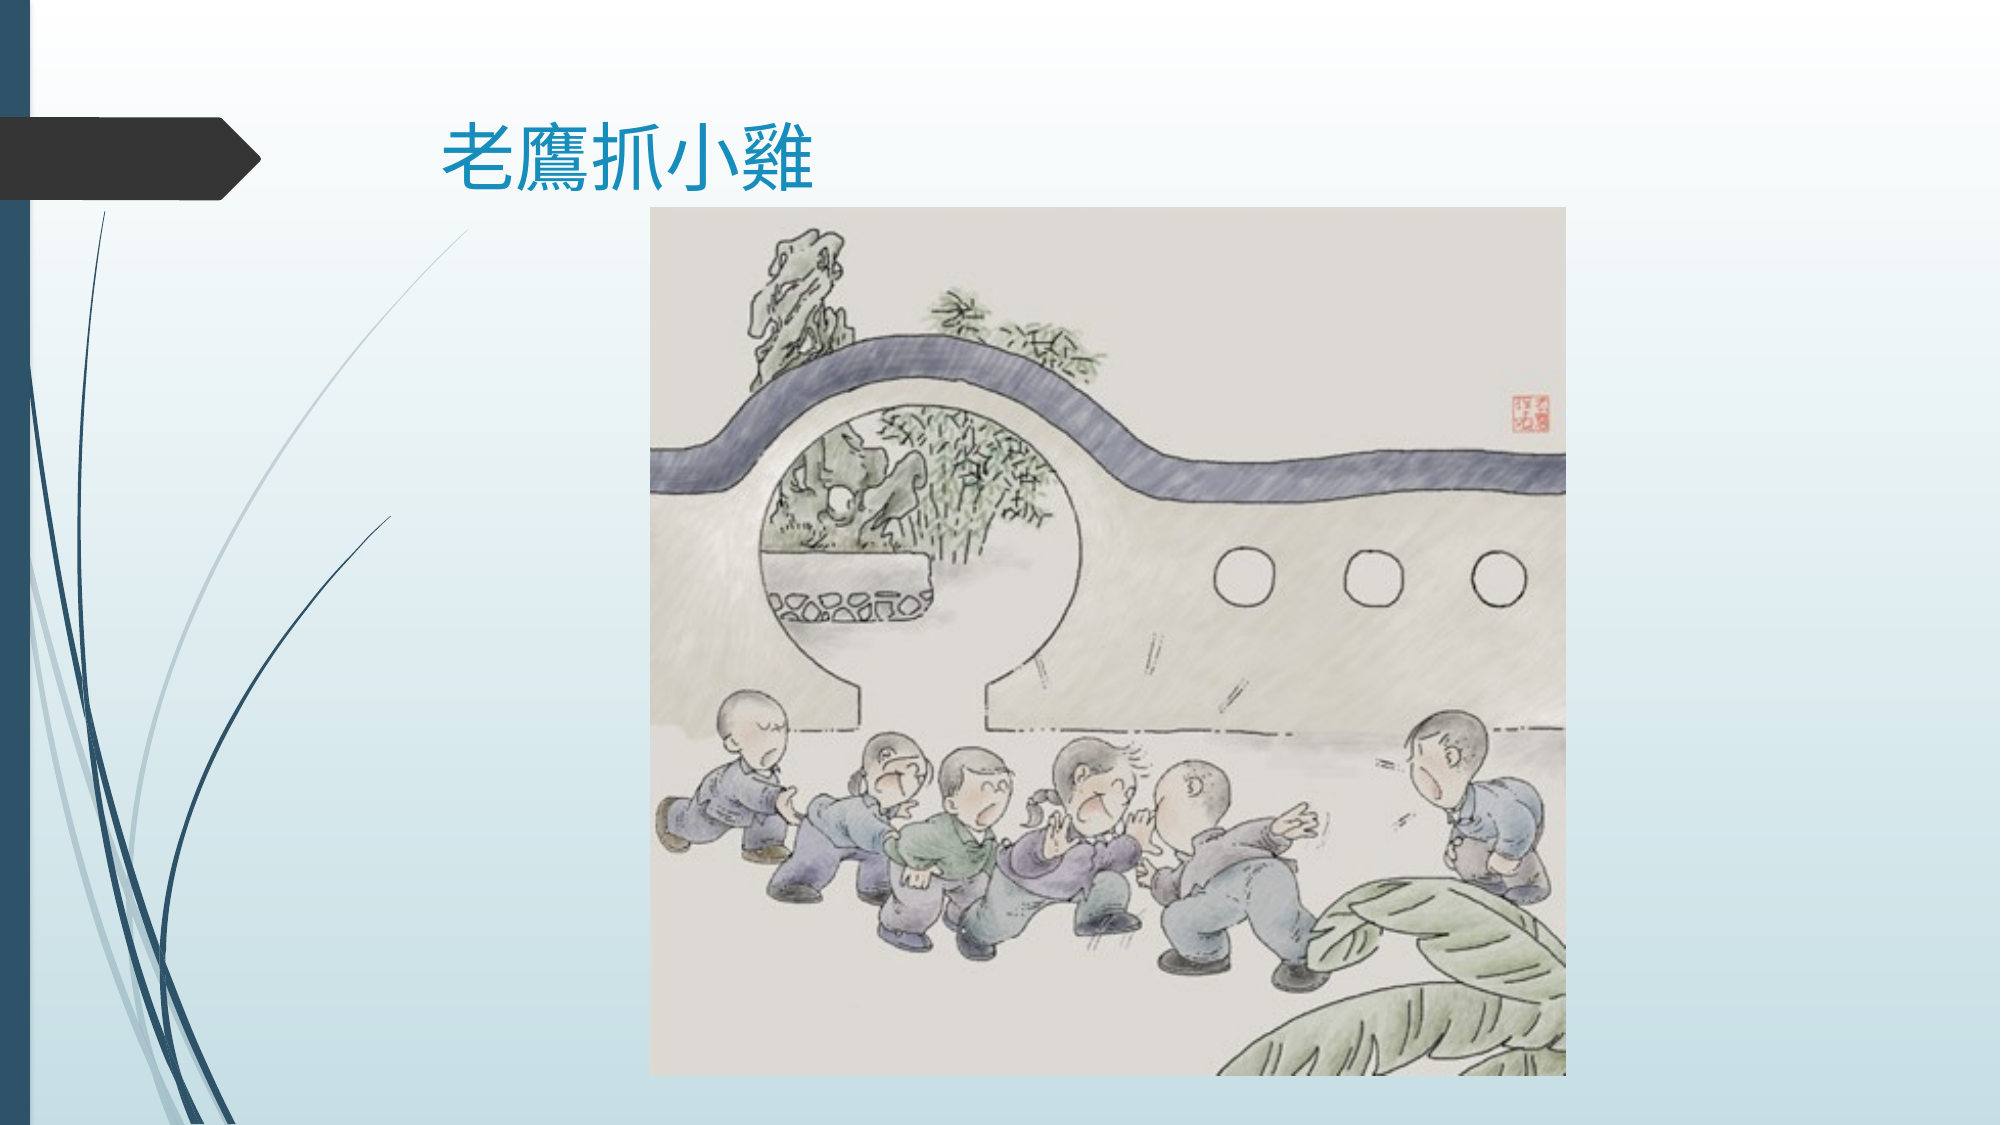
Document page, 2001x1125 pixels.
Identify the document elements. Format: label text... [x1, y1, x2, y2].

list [650, 207, 1567, 1076]
title 老鷹抓小雞 [425, 102, 1888, 313]
